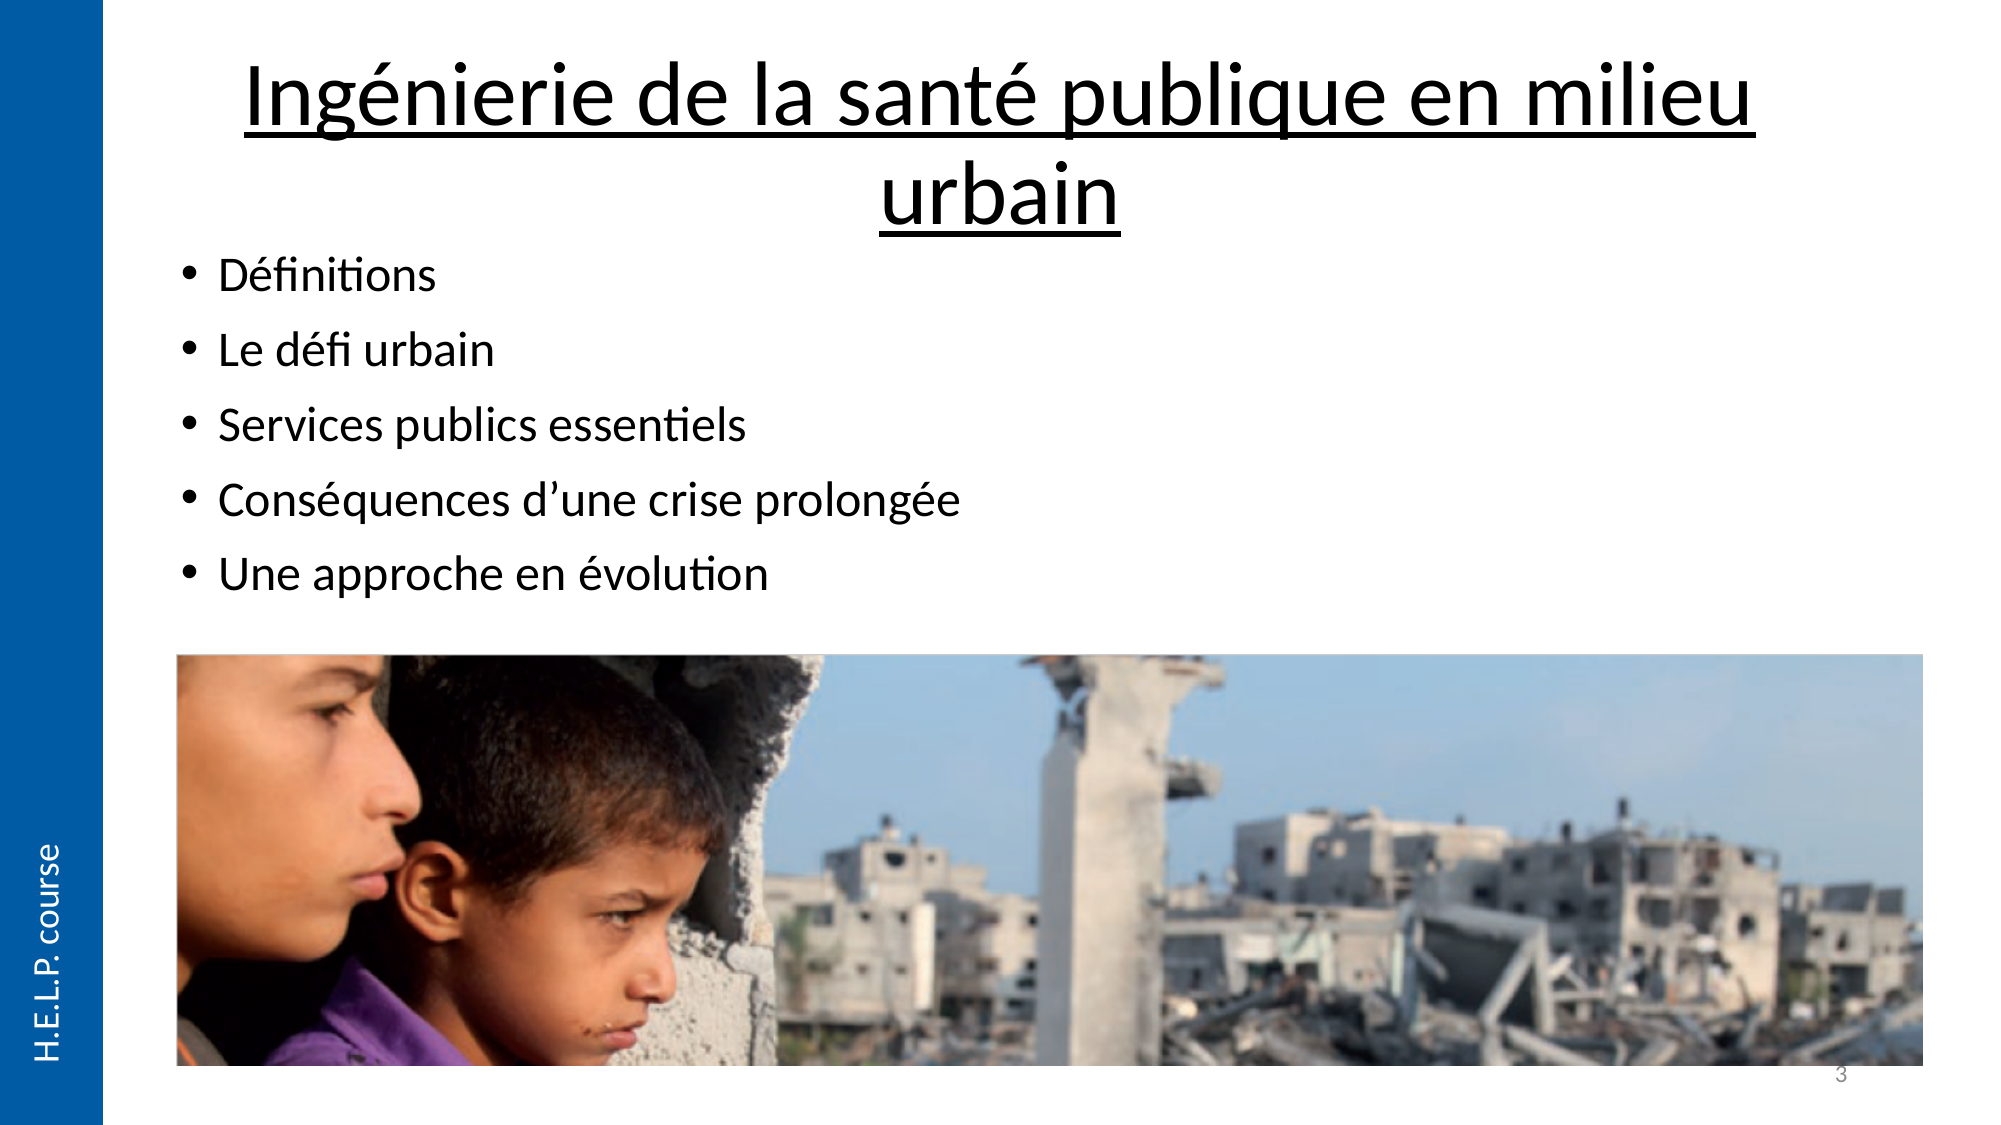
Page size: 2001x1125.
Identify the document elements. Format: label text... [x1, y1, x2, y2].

slide_number 3 [1412, 1066, 1863, 1103]
picture [176, 654, 1923, 1066]
title Ingénierie de la santé publique en milieu urbain [137, 37, 1863, 255]
list Définitions Le défi urbain Services publics essentiels Conséquences d’une crise prolongée Une approche en évolution [165, 240, 1638, 722]
